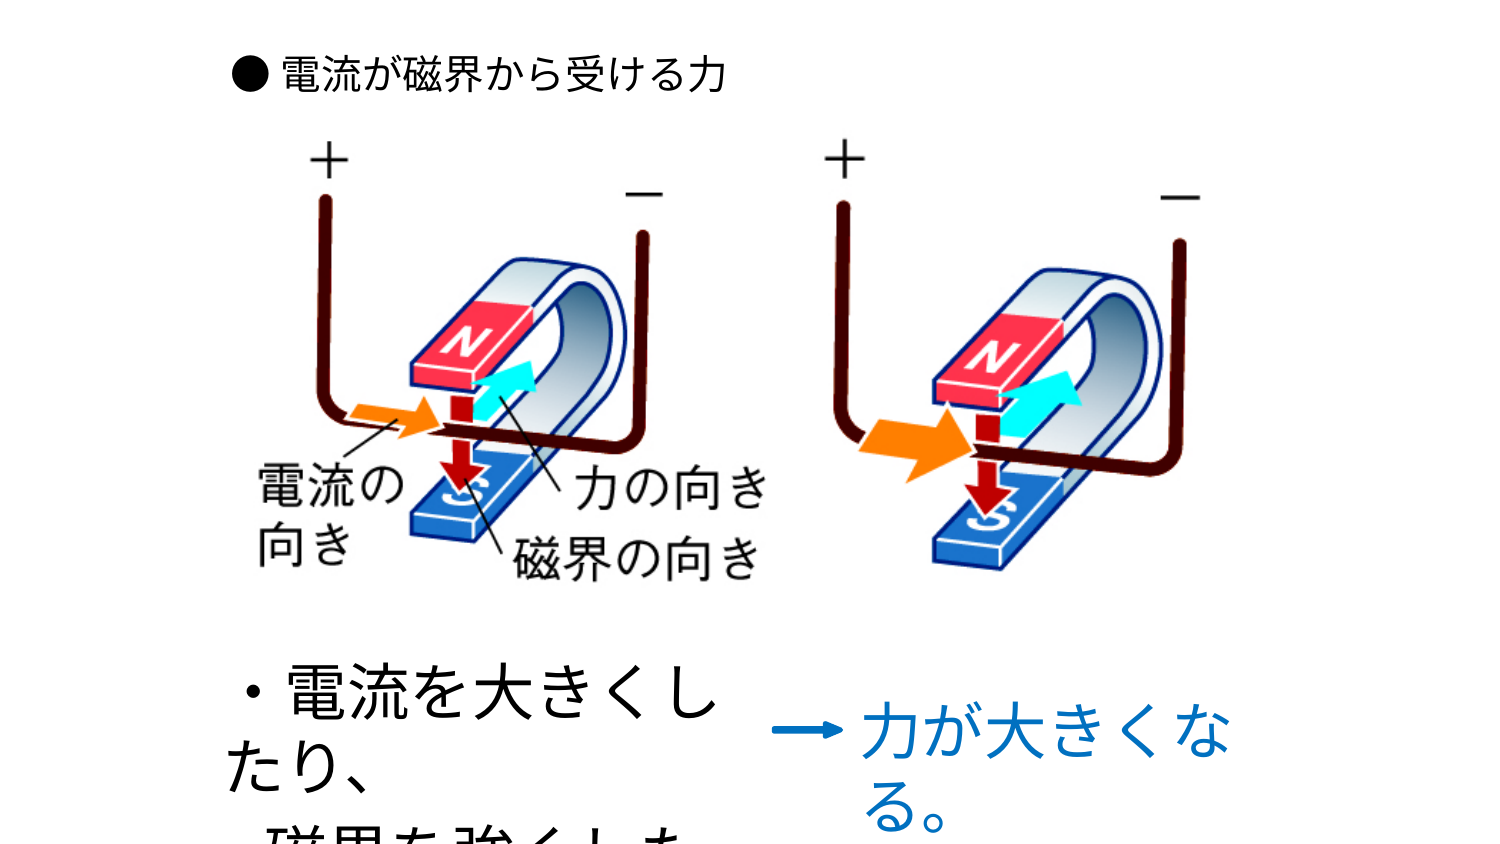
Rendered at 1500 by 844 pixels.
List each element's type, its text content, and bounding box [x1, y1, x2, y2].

text_box [772, 721, 843, 739]
text_box ・電流を大きくしたり、 磁界を強くしたする。 [207, 645, 770, 844]
picture [253, 130, 776, 604]
text_box ●電流が磁界から受ける力 [215, 41, 935, 106]
text_box 力が大きくなる。 [844, 684, 1298, 844]
picture [817, 128, 1212, 577]
